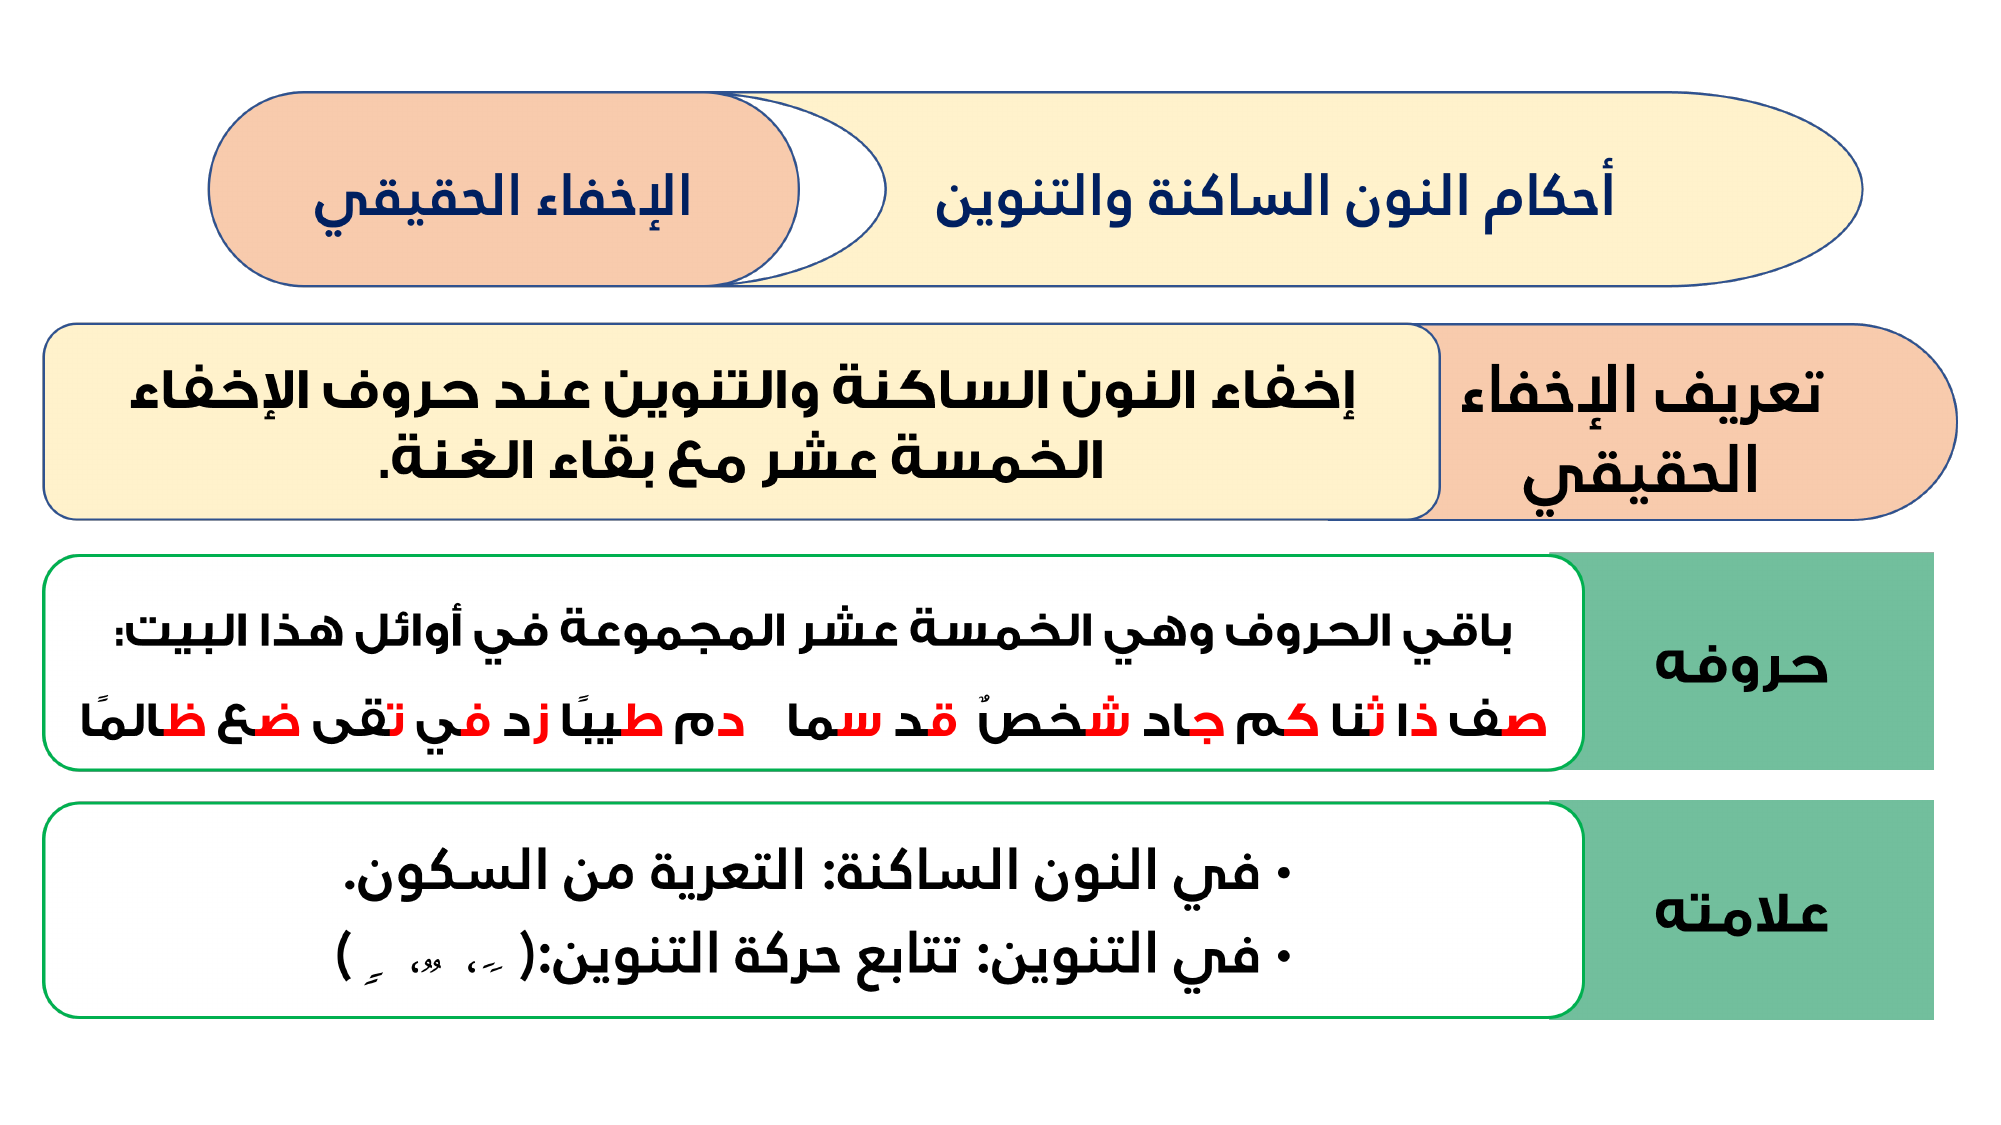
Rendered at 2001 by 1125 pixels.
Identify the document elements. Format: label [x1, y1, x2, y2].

picture [42, 91, 1958, 1034]
